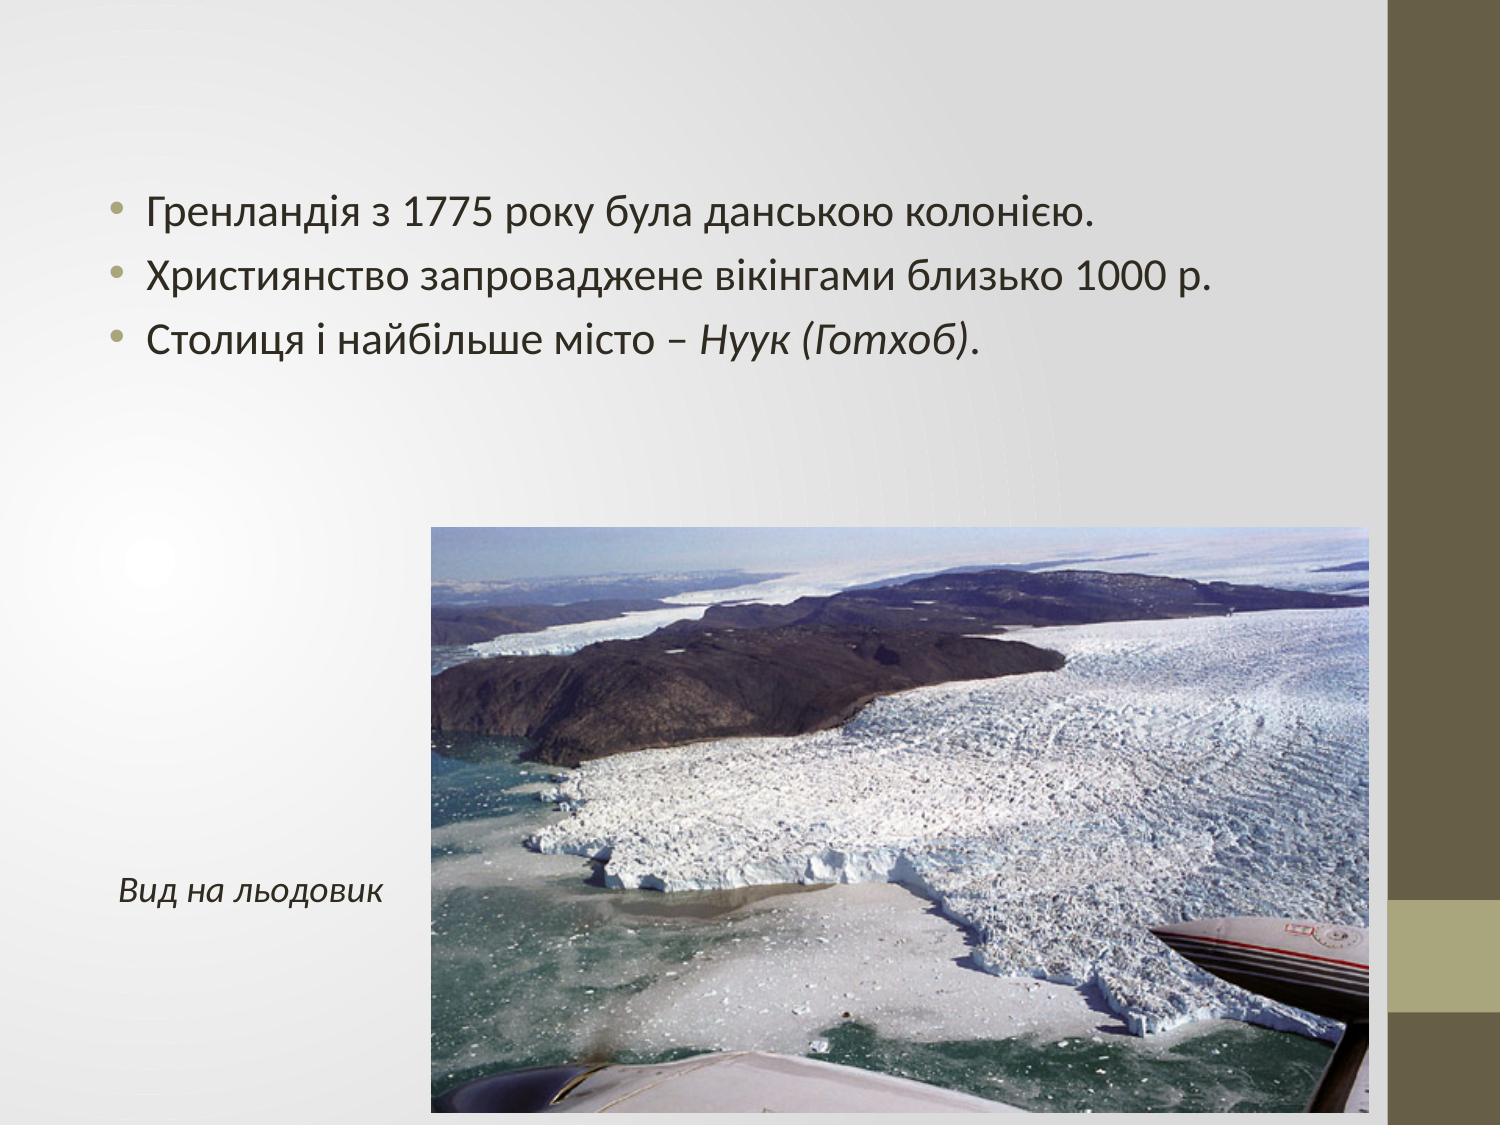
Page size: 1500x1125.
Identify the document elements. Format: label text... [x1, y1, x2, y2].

list Гренландія з 1775 року була данською колонією. Християнство запроваджене вікінгами близько 1000 р. Столиця і найбільше місто – Нуук (Готхоб). [75, 172, 1325, 1050]
text_box Вид на льодовик [103, 857, 399, 918]
picture [430, 526, 1370, 1114]
